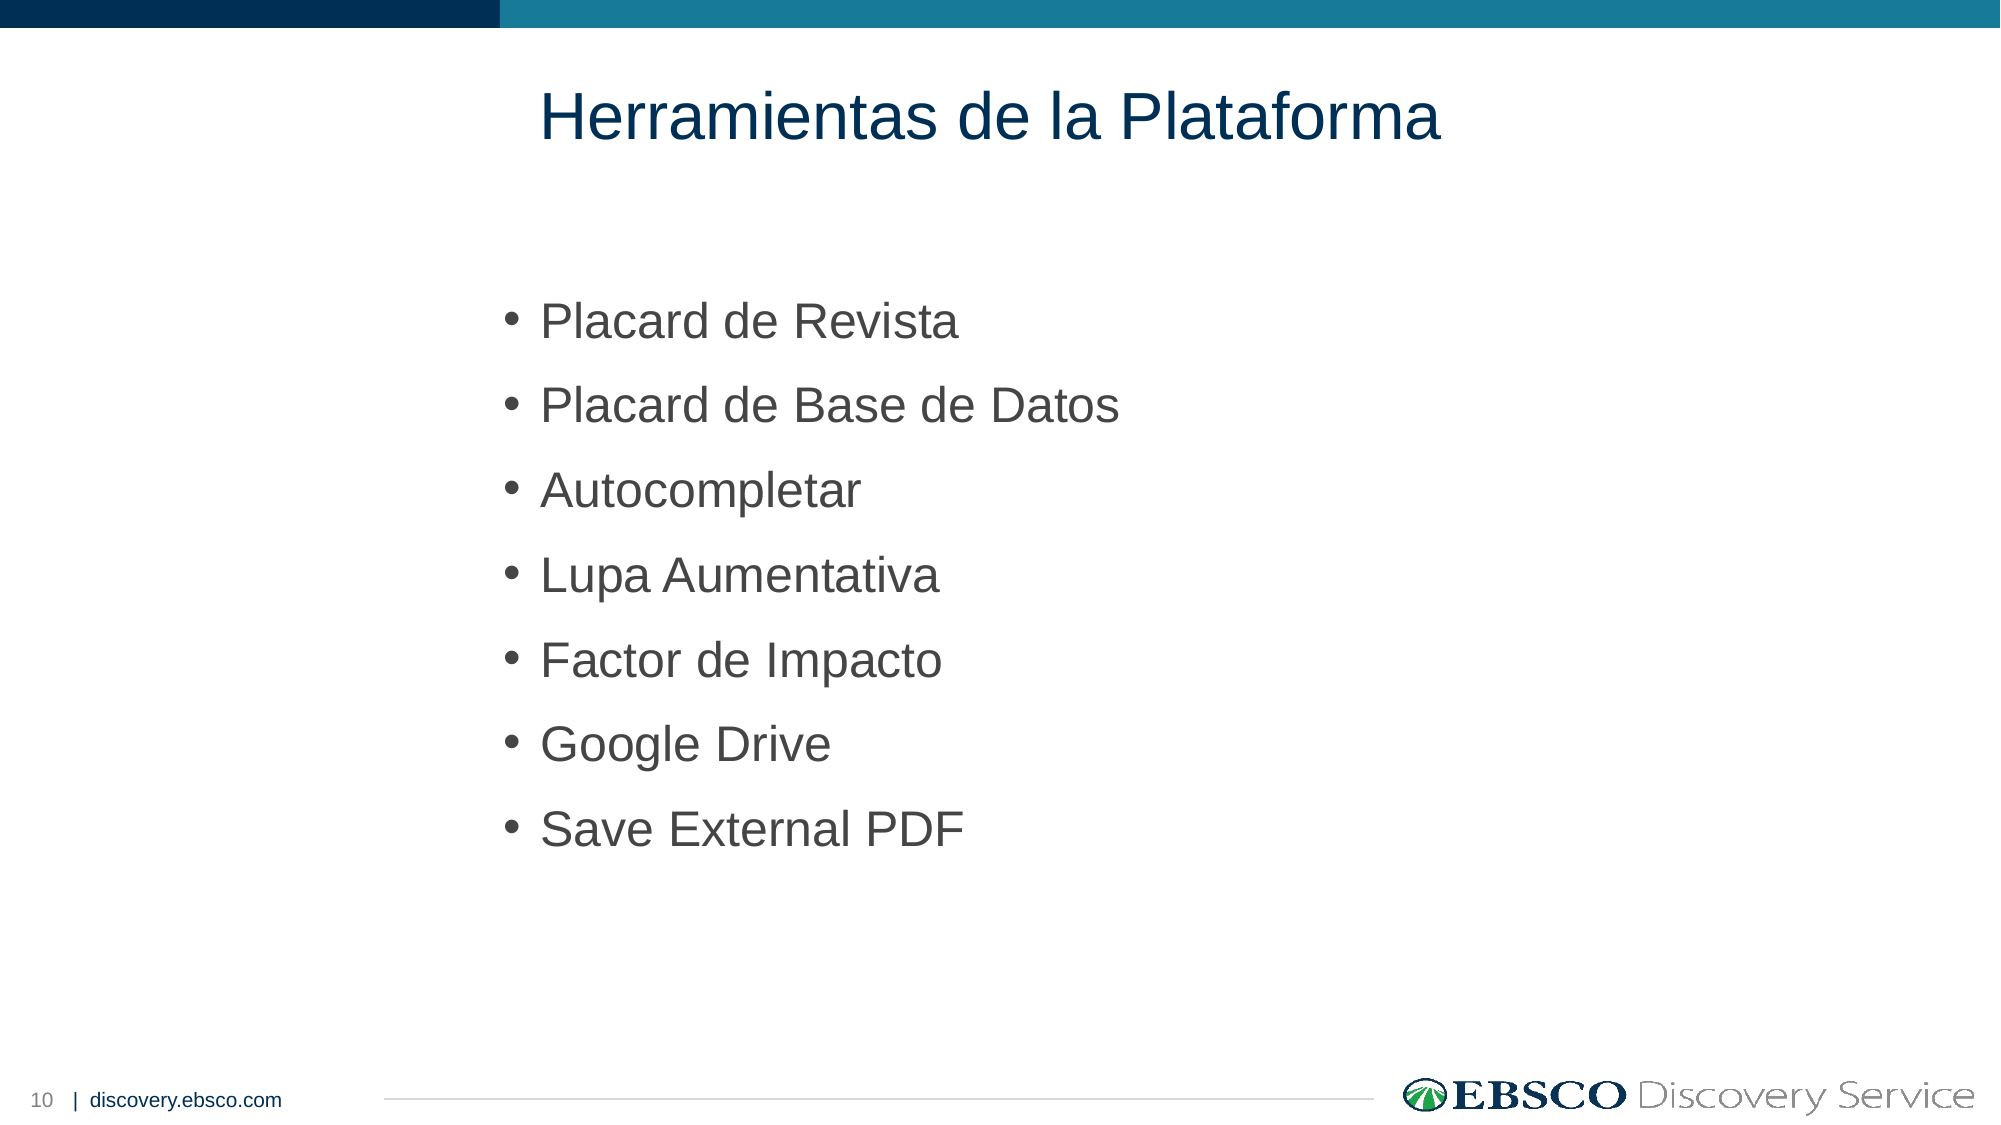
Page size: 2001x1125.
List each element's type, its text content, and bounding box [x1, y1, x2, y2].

title Herramientas de la Plataforma [137, 0, 1863, 218]
picture [1403, 1078, 1974, 1116]
list Placard de Revista Placard de Base de Datos Autocompletar Lupa Aumentativa Factor de Impacto Google Drive Save External PDF [488, 274, 982, 989]
text_box [982, 274, 1965, 989]
